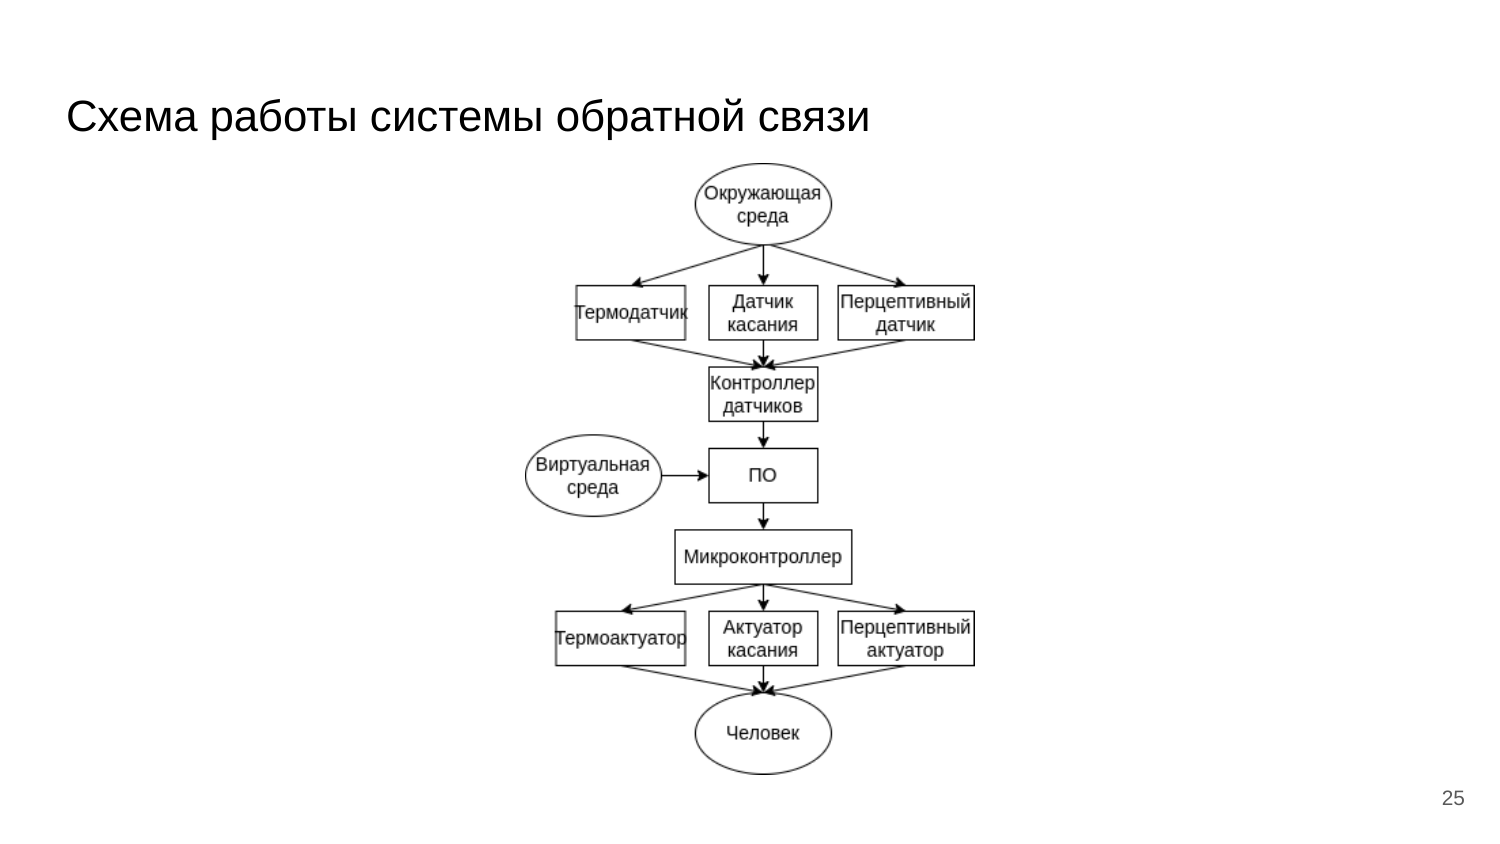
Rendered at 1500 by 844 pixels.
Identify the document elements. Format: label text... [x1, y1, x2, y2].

title Схема работы системы обратной связи [51, 72, 1449, 167]
slide_number 25 [1389, 764, 1480, 830]
picture [525, 163, 975, 776]
